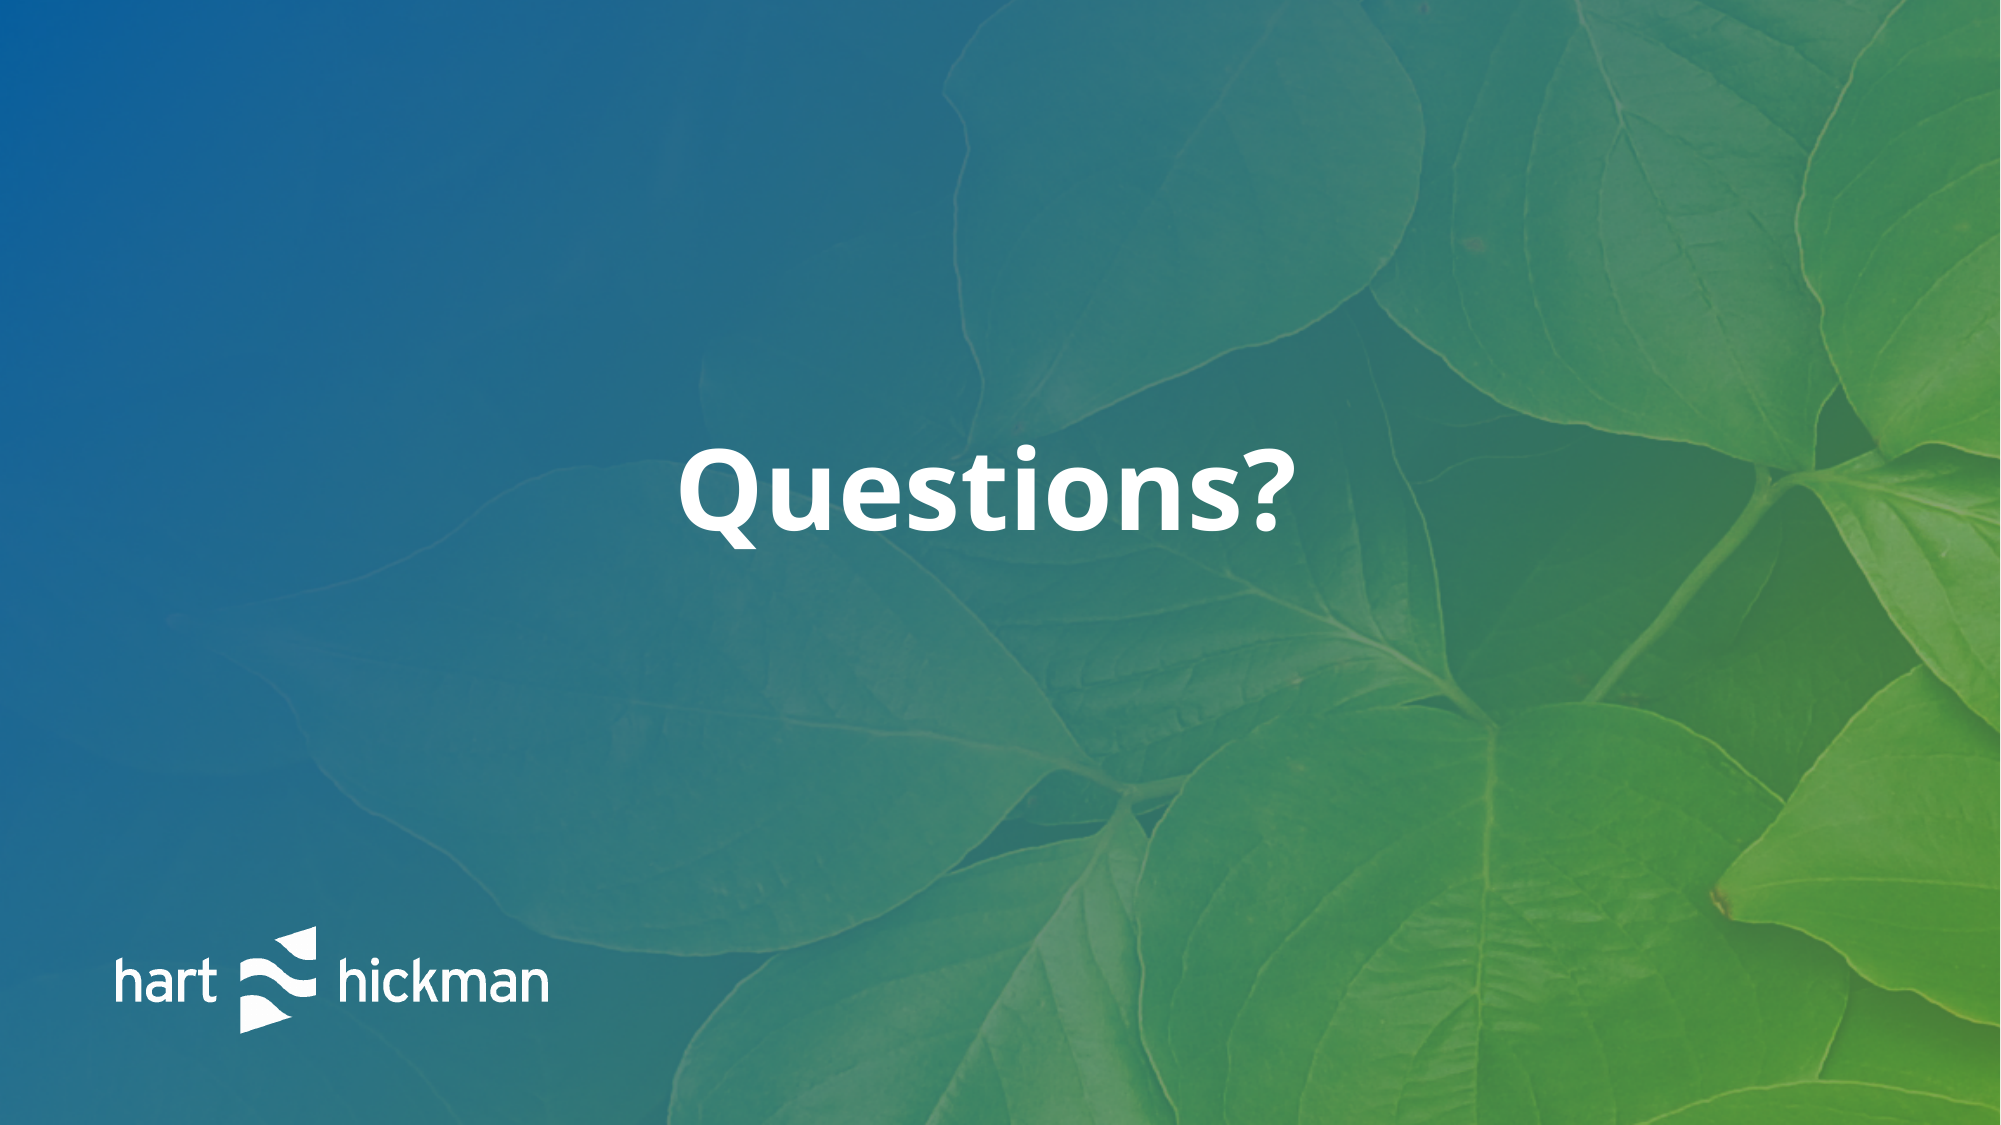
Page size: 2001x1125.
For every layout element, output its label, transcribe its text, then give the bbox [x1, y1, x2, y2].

text_box Questions? [0, 410, 1987, 561]
picture [0, 0, 2001, 1125]
